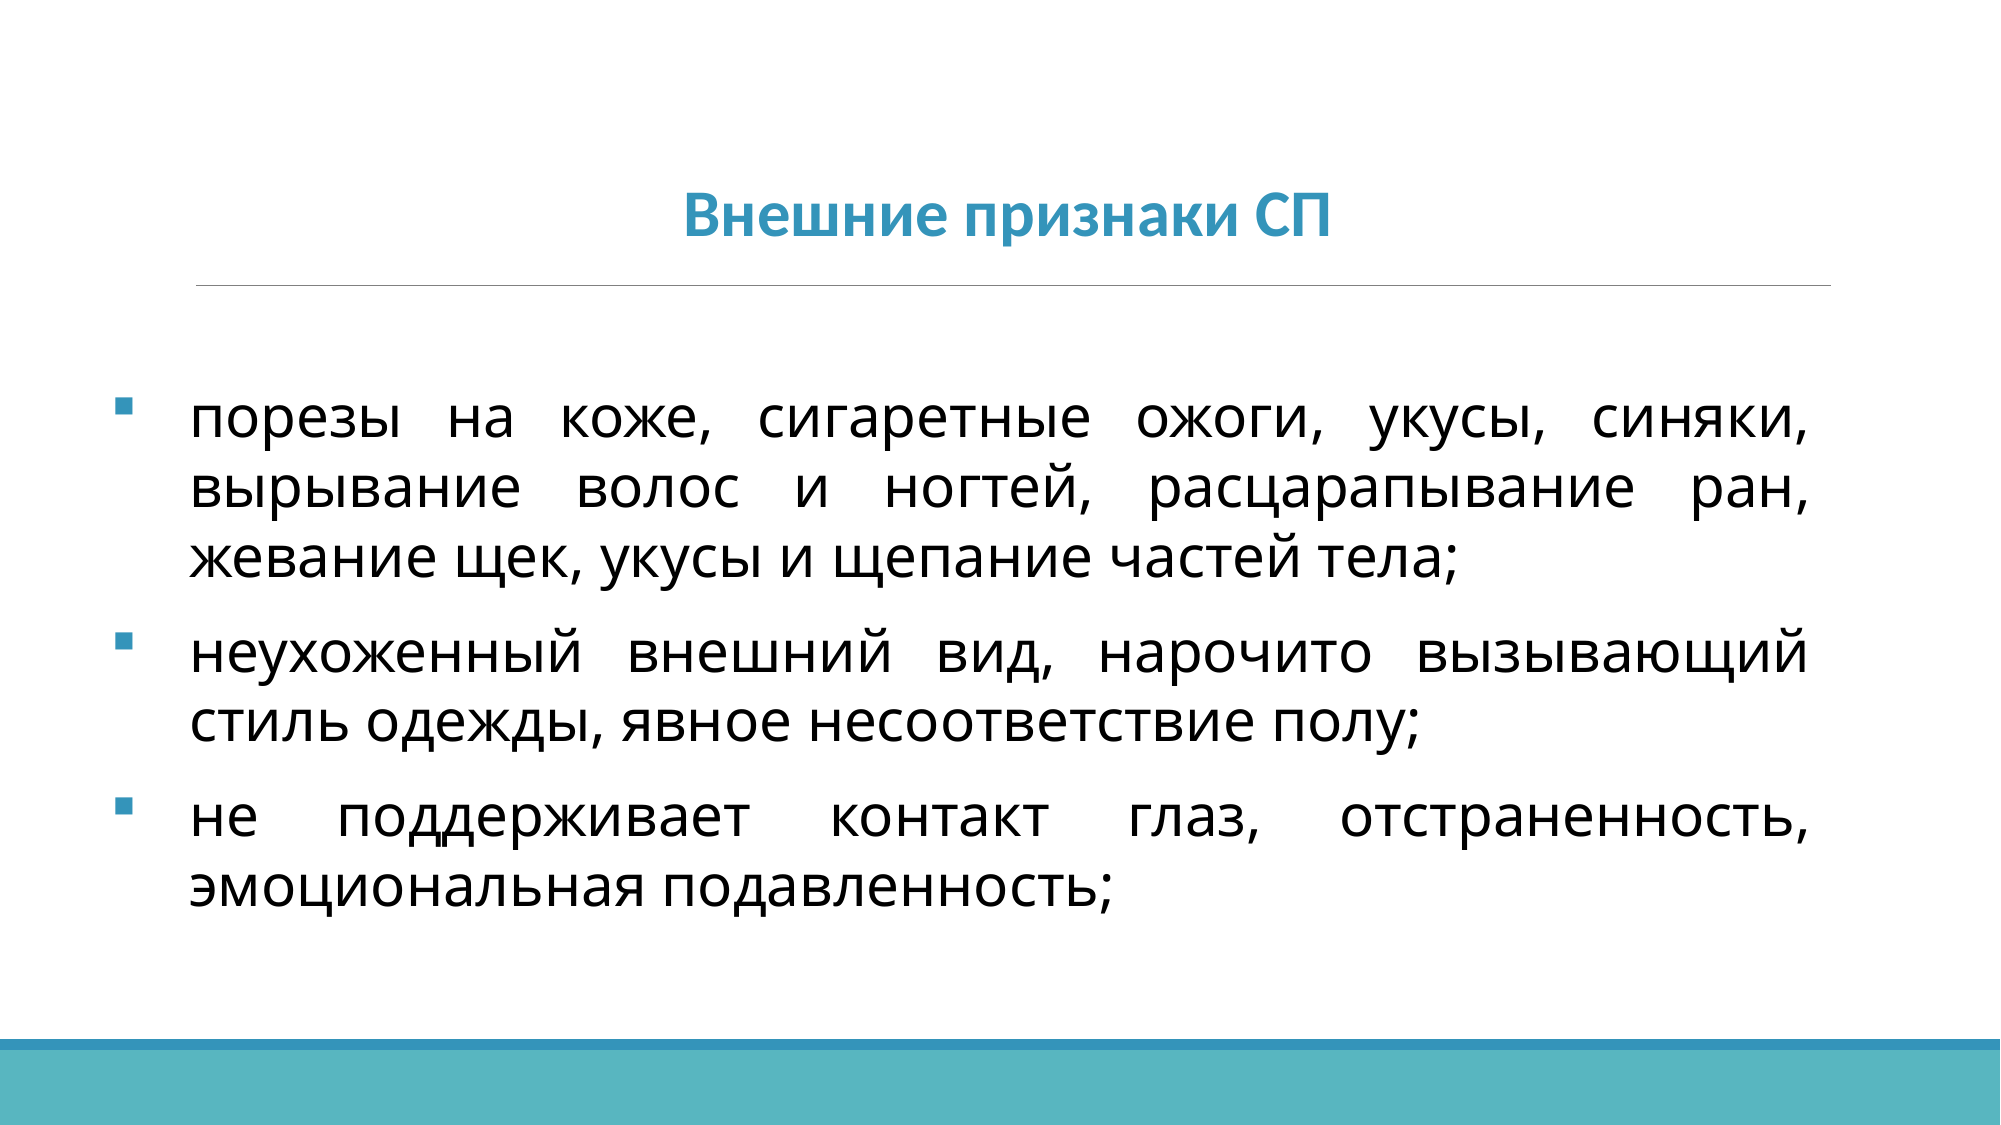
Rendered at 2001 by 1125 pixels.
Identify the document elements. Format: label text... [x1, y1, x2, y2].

text_box порезы на коже, сигаретные ожоги, укусы, синяки, вырывание волос и ногтей, расцарапывание ран, жевание щек, укусы и щепание частей тела; неухоженный внешний вид, нарочито вызывающий стиль одежды, явное несоответствие полу; не поддерживает контакт глаз, отстраненность, эмоциональная подавленность; [93, 336, 1826, 1004]
text_box Внешние признаки СП [191, 162, 1826, 258]
